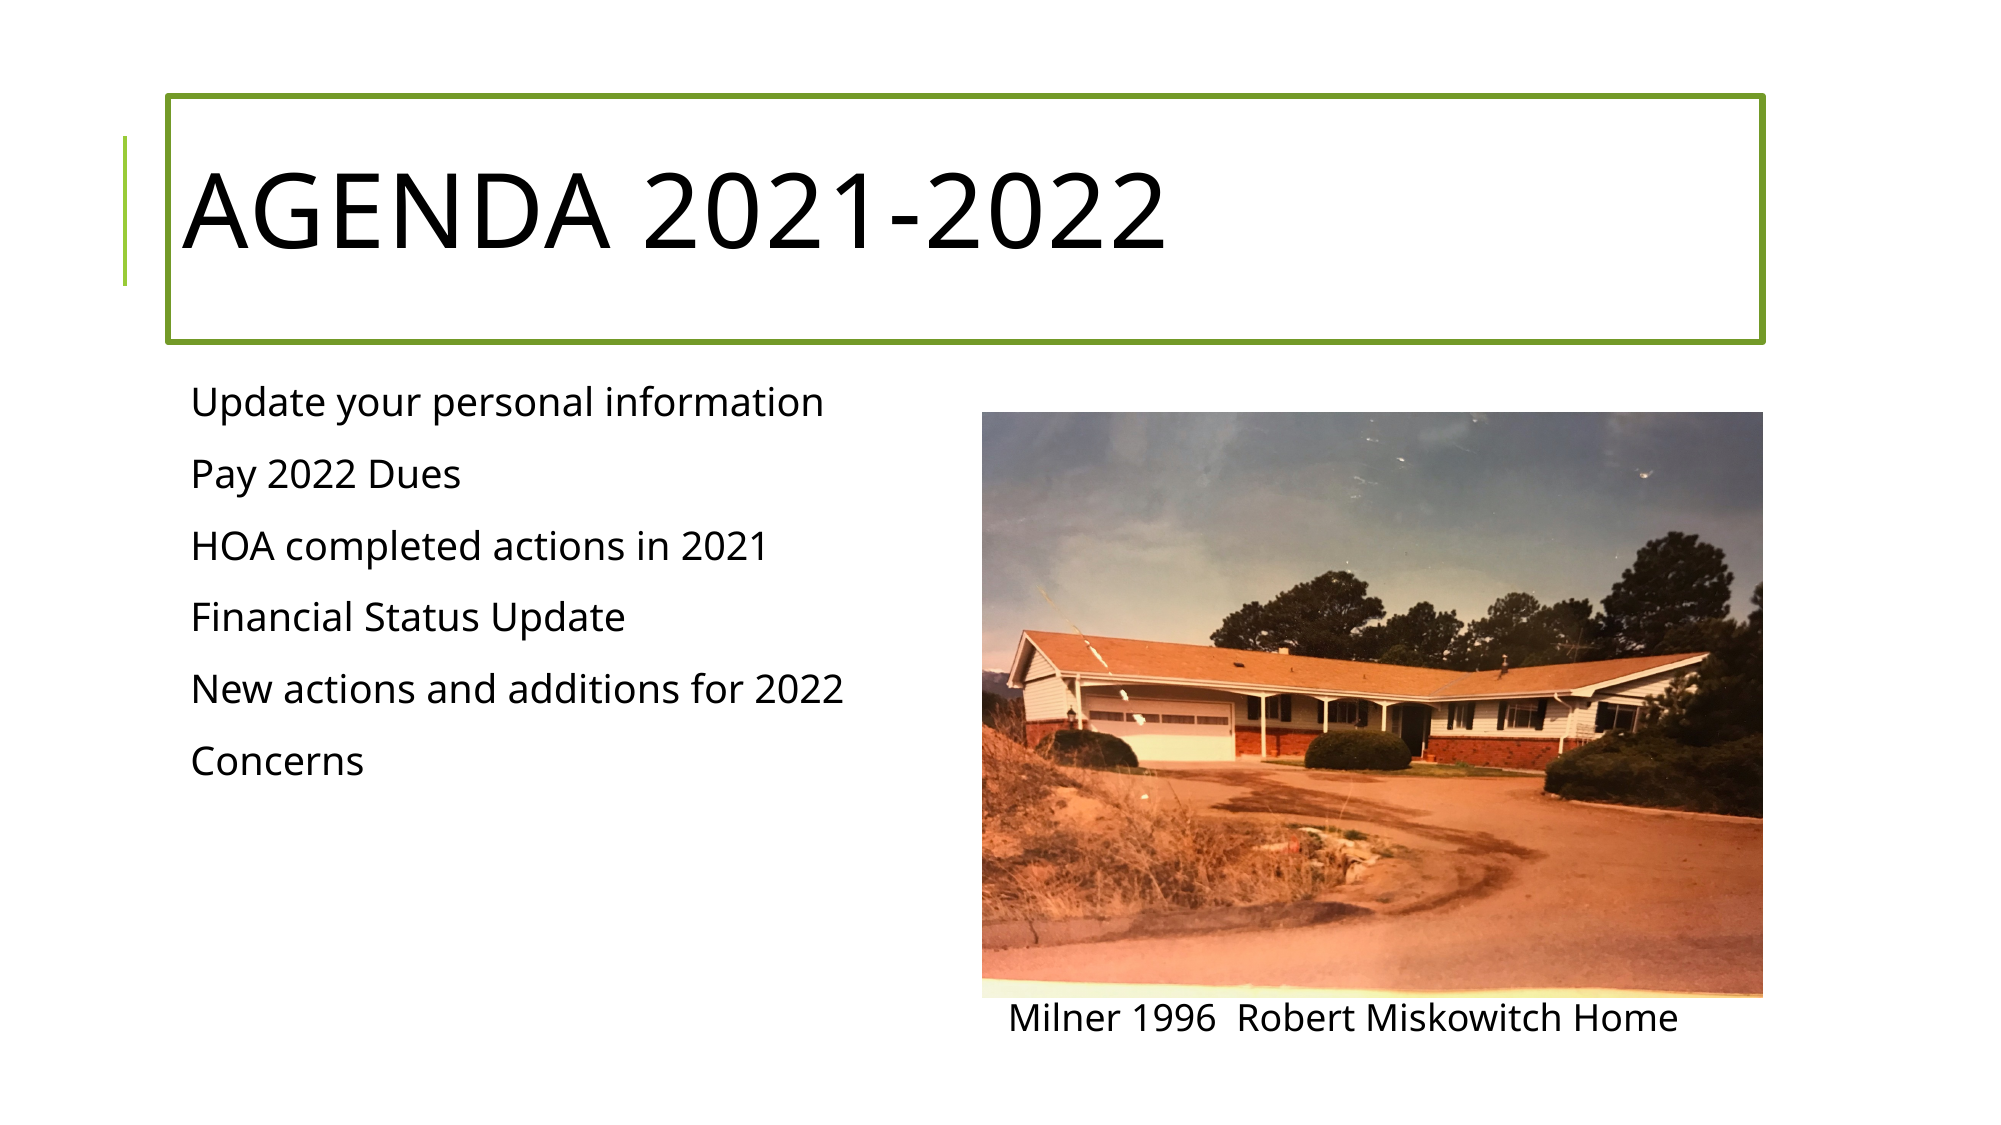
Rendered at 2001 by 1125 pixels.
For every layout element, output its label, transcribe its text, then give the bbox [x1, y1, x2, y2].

title Agenda 2021-2022 [168, 96, 1763, 342]
list Update your personal information Pay 2022 Dues HOA completed actions in 2021 Financial Status Update New actions and additions for 2022 Concerns [168, 375, 948, 1035]
text_box Milner 1996 Robert Miskowitch Home [993, 1004, 1763, 1047]
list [982, 412, 1763, 998]
